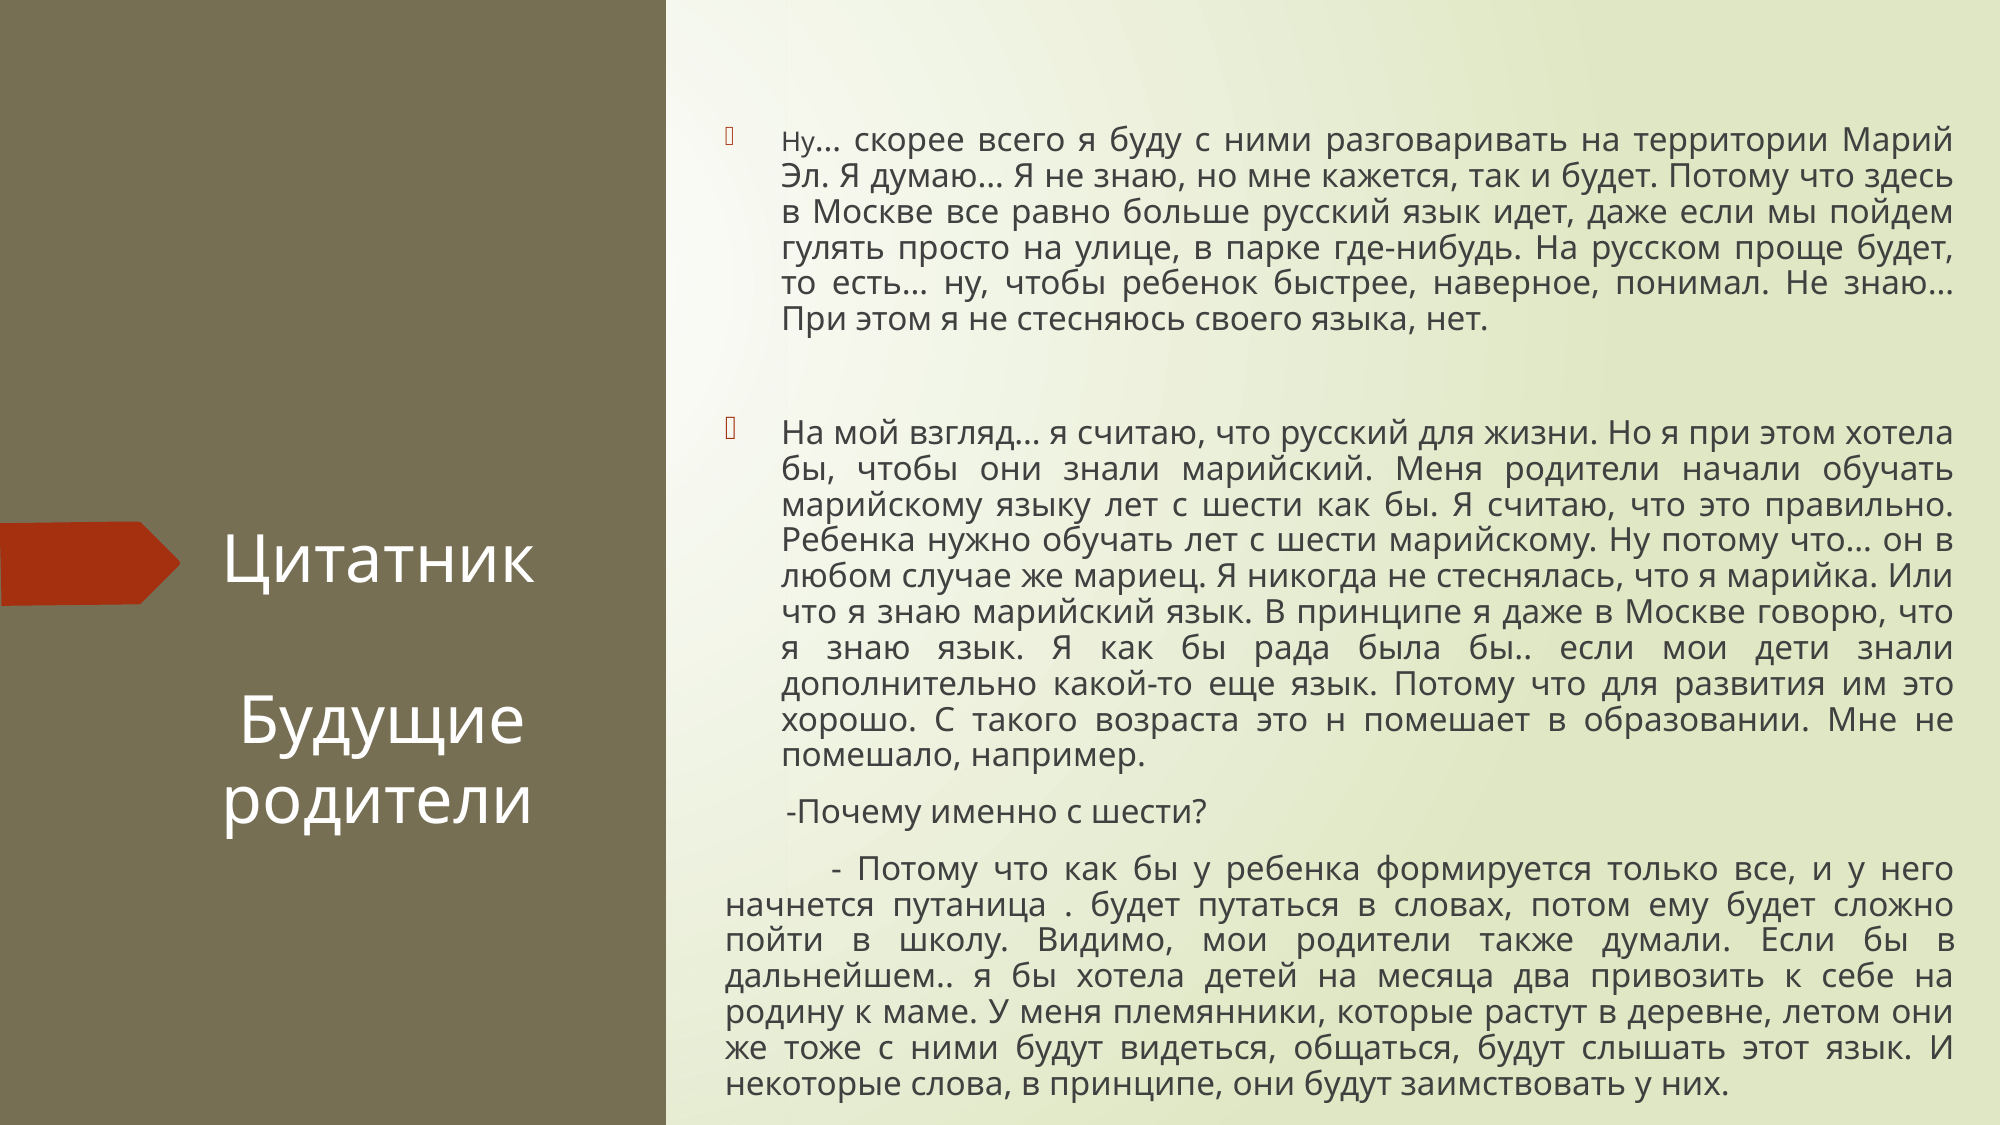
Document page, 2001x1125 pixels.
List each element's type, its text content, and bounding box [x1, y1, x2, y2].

list Ну… скорее всего я буду с ними разговаривать на территории Марий Эл. Я думаю… Я не знаю, но мне кажется, так и будет. Потому что здесь в Москве все равно больше русский язык идет, даже если мы пойдем гулять просто на улице, в парке где-нибудь. На русском проще будет, то есть… ну, чтобы ребенок быстрее, наверное, понимал. Не знаю…При этом я не стесняюсь своего языка, нет. На мой взгляд… я считаю, что русский для жизни. Но я при этом хотела бы, чтобы они знали марийский. Меня родители начали обучать марийскому языку лет с шести как бы. Я считаю, что это правильно. Ребенка нужно обучать лет с шести марийскому. Ну потому что… он в любом случае же мариец. Я никогда не стеснялась, что я марийка. Или что я знаю марийский язык. В принципе я даже в Москве говорю, что я знаю язык. Я как бы рада была бы.. если мои дети знали дополнительно какой-то еще язык. Потому что для развития им это хорошо. С такого возраста это н помешает в образовании. Мне не помешало, например. -Почему именно с шести? - Потому что как бы у ребенка формируется только все, и у него начнется путаница . будет путаться в словах, потом ему будет сложно пойти в школу. Видимо, мои родители также думали. Если бы в дальнейшем.. я бы хотела детей на месяца два привозить к себе на родину к маме. У меня племянники, которые растут в деревне, летом они же тоже с ними будут видеться, общаться, будут слышать этот язык. И некоторые слова, в принципе, они будут заимствовать у них. [709, 12, 1971, 1112]
text_box [0, 521, 181, 606]
text_box [785, 0, 2000, 1125]
text_box [0, 0, 667, 1125]
title Цитатник Будущие родители [206, 508, 610, 1006]
